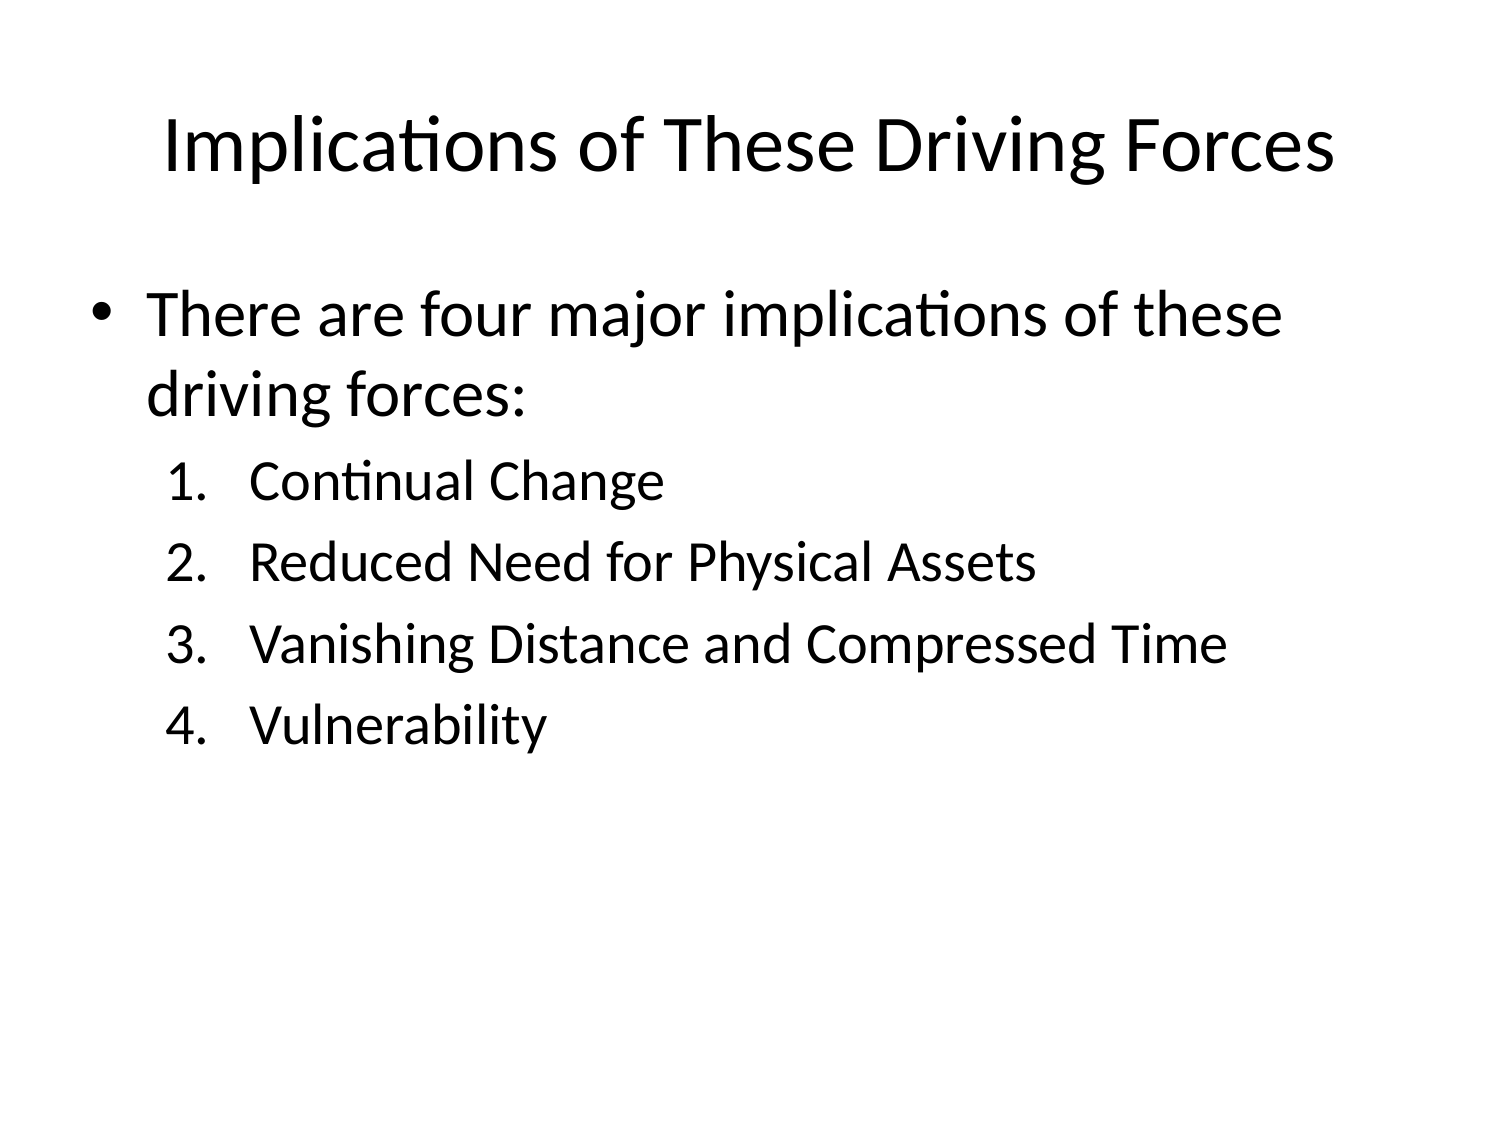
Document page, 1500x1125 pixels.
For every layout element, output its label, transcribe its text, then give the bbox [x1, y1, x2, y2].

list There are four major implications of these driving forces: Continual Change Reduced Need for Physical Assets Vanishing Distance and Compressed Time Vulnerability [75, 262, 1425, 1005]
title Implications of These Driving Forces [75, 45, 1425, 233]
